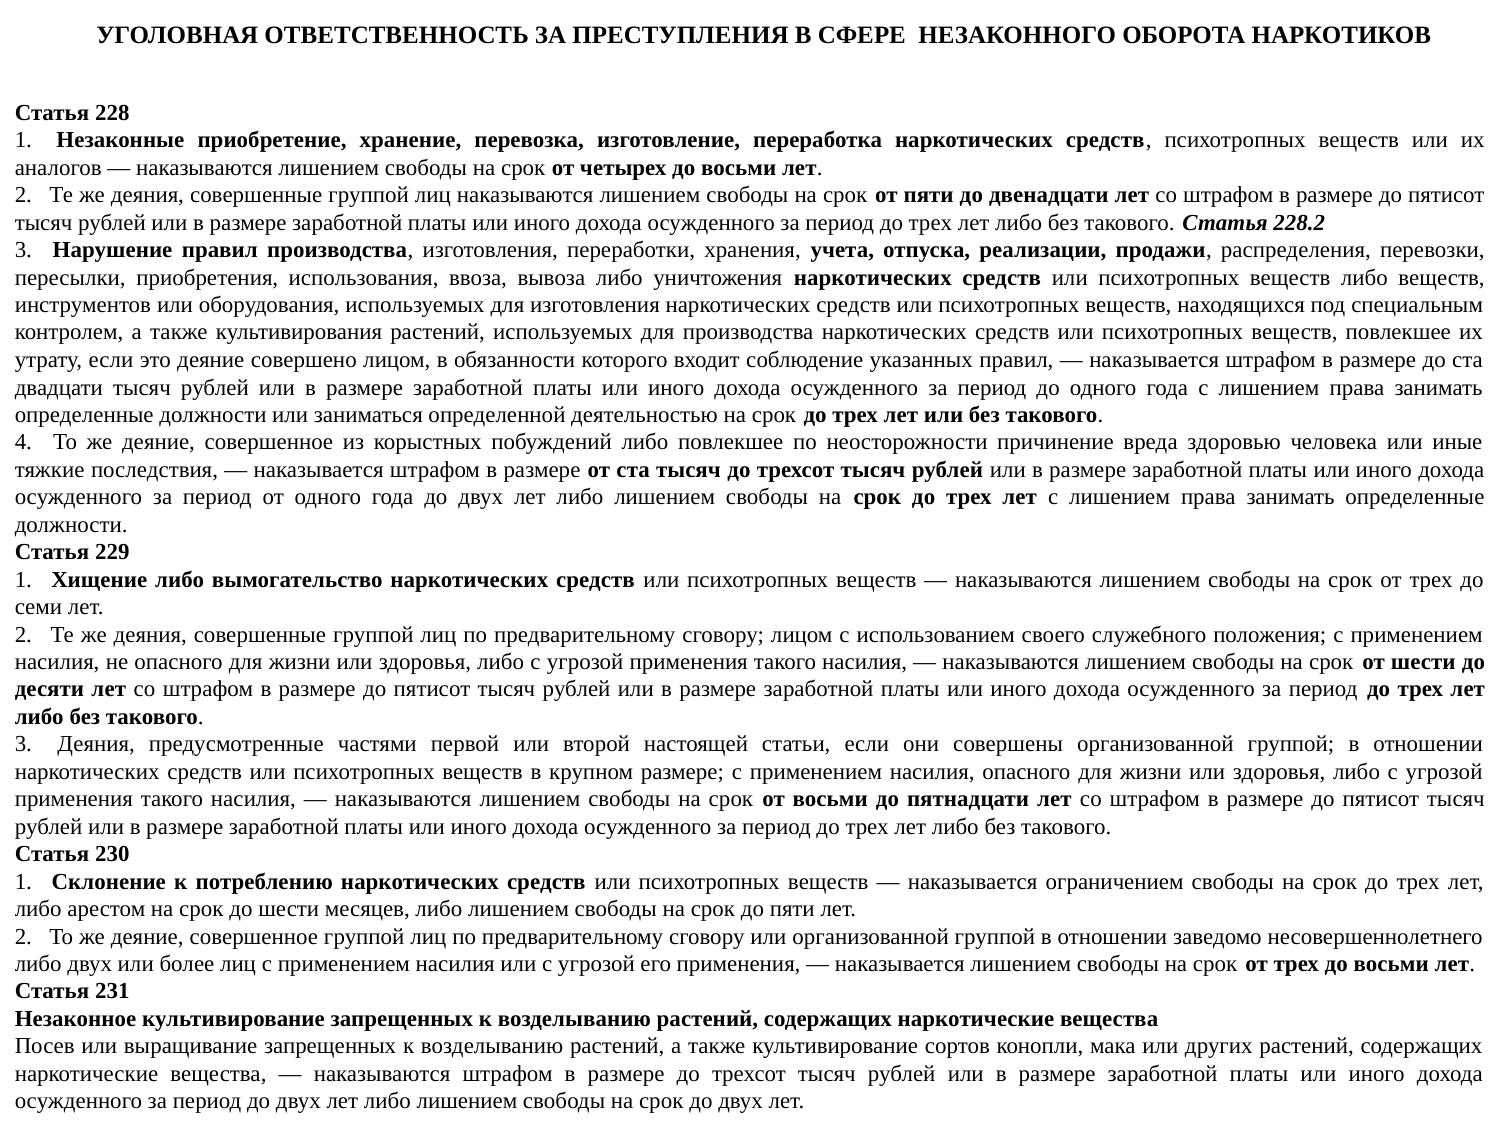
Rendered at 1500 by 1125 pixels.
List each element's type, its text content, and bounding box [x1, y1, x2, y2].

title УГОЛОВНАЯ ОТВЕТСТВЕННОСТЬ ЗА ПРЕСТУПЛЕНИЯ В СФЕРЕ НЕЗАКОННОГО ОБОРОТА НАРКОТИКОВ [29, 0, 1500, 67]
text_box Статья 228 1. Незаконные приобретение, хранение, перевозка, изготовление, переработка наркотических средств, психотропных веществ или их аналогов — наказываются лишением свободы на срок от четырех до восьми лет. 2. Те же деяния, совершенные группой лиц наказываются лишением свободы на срок от пяти до двенадцати лет со штрафом в размере до пятисот тысяч рублей или в размере заработной платы или иного дохода осужденного за период до трех лет либо без такового. Статья 228.2 3. Нарушение правил производства, изготовления, переработки, хранения, учета, отпуска, реализации, продажи, распределения, перевозки, пересылки, приобретения, использования, ввоза, вывоза либо уничтожения наркотических средств или психотропных веществ либо веществ, инструментов или оборудования, используемых для изготовления наркотических средств или психотропных веществ, находящихся под специальным контролем, а также культивирования растений, используемых для производства наркотических средств или психотропных веществ, повлекшее их утрату, если это деяние совершено лицом, в обязанности которого входит соблюдение указанных правил, — наказывается штрафом в размере до ста двадцати тысяч рублей или в размере заработной платы или иного дохода осужденного за период до одного года с лишением права занимать определенные должности или заниматься определенной деятельностью на срок до трех лет или без такового. 4. То же деяние, совершенное из корыстных побуждений либо повлекшее по неосторожности причинение вреда здоровью человека или иные тяжкие последствия, — наказывается штрафом в размере от ста тысяч до трехсот тысяч рублей или в размере заработной платы или иного дохода осужденного за период от одного года до двух лет либо лишением свободы на срок до трех лет с лишением права занимать определенные должности. Статья 229 1. Хищение либо вымогательство наркотических средств или психотропных веществ — наказываются лишением свободы на срок от трех до семи лет. 2. Те же деяния, совершенные группой лиц по предварительному сговору; лицом с использованием своего служебного положения; с применением насилия, не опасного для жизни или здоровья, либо с угрозой применения такого насилия, — наказываются лишением свободы на срок от шести до десяти лет со штрафом в размере до пятисот тысяч рублей или в размере заработной платы или иного дохода осужденного за период до трех лет либо без такового. 3. Деяния, предусмотренные частями первой или второй настоящей статьи, если они совершены организованной группой; в отношении наркотических средств или психотропных веществ в крупном размере; с применением насилия, опасного для жизни или здоровья, либо с угрозой применения такого насилия, — наказываются лишением свободы на срок от восьми до пятнадцати лет со штрафом в размере до пятисот тысяч рублей или в размере заработной платы или иного дохода осужденного за период до трех лет либо без такового. Статья 230 1. Склонение к потреблению наркотических средств или психотропных веществ — наказывается ограничением свободы на срок до трех лет, либо арестом на срок до шести месяцев, либо лишением свободы на срок до пяти лет. 2. То же деяние, совершенное группой лиц по предварительному сговору или организованной группой в отношении заведомо несовершеннолетнего либо двух или более лиц с применением насилия или с угрозой его применения, — наказывается лишением свободы на срок от трех до восьми лет. Статья 231 Незаконное культивирование запрещенных к возделыванию растений, содержащих наркотические вещества Посев или выращивание запрещенных к возделыванию растений, а также культивирование сортов конопли, мака или других растений, содержащих наркотические вещества, — наказываются штрафом в размере до трехсот тысяч рублей или в размере заработной платы или иного дохода осужденного за период до двух лет либо лишением свободы на срок до двух лет. [0, 90, 1500, 1121]
